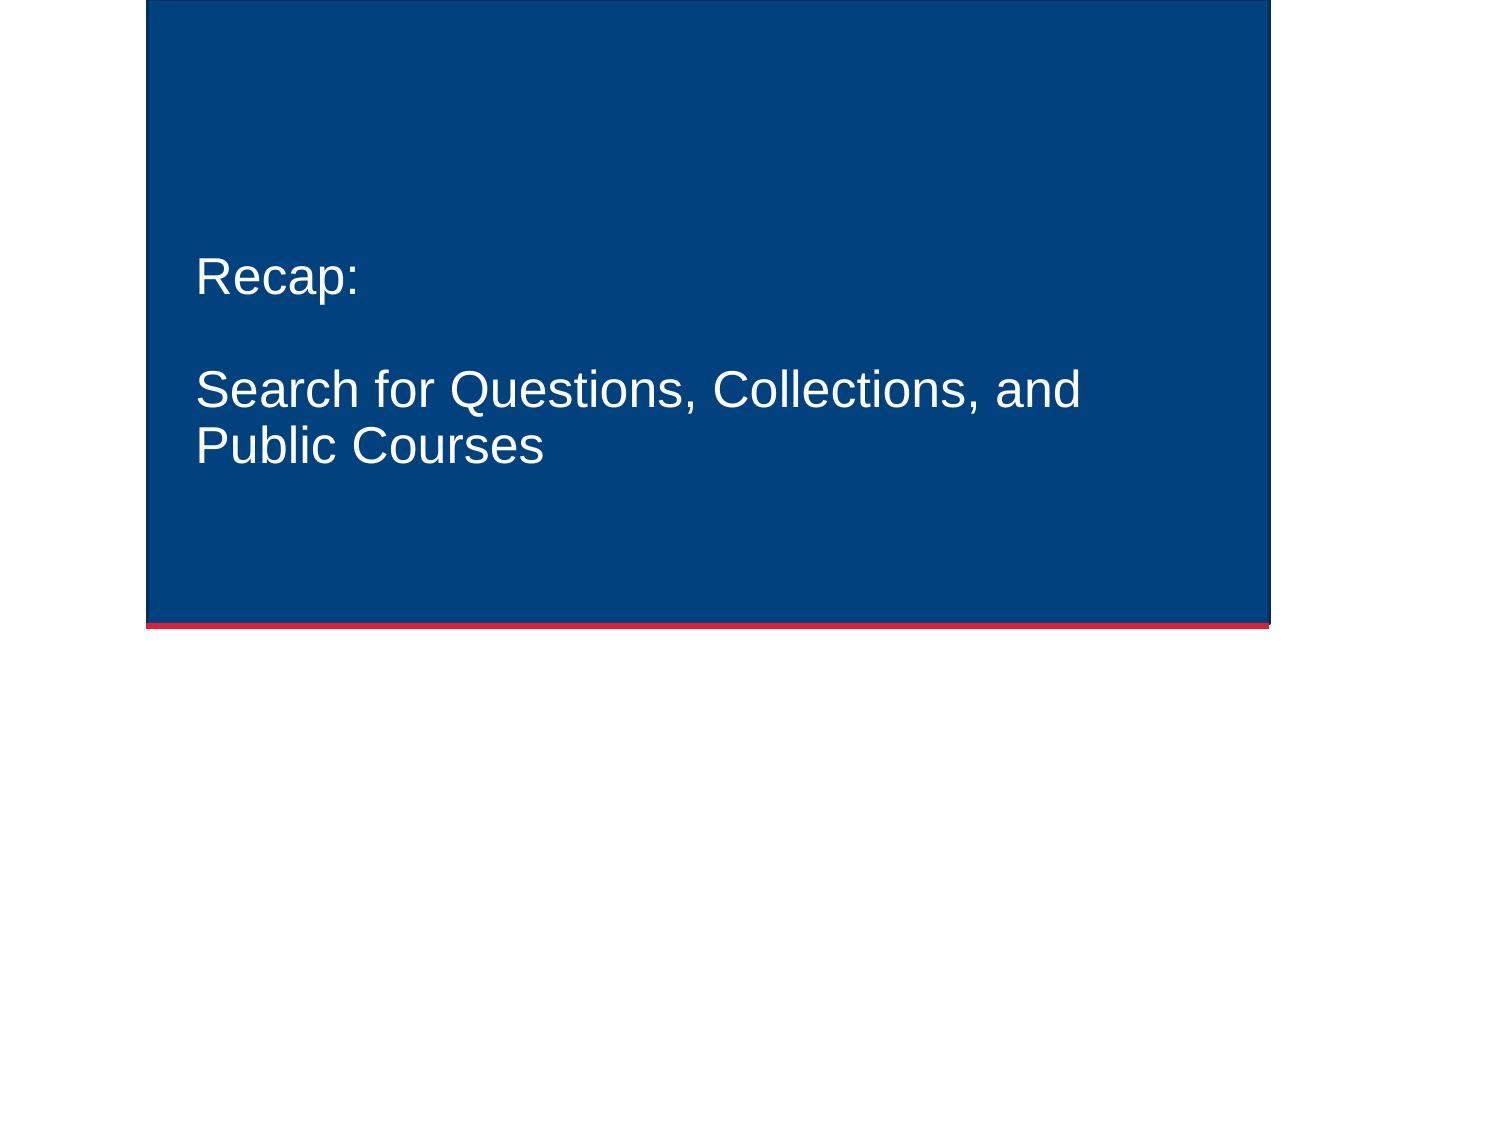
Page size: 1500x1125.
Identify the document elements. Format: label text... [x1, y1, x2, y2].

title Recap: Search for Questions, Collections, and Public Courses [180, 240, 1244, 483]
